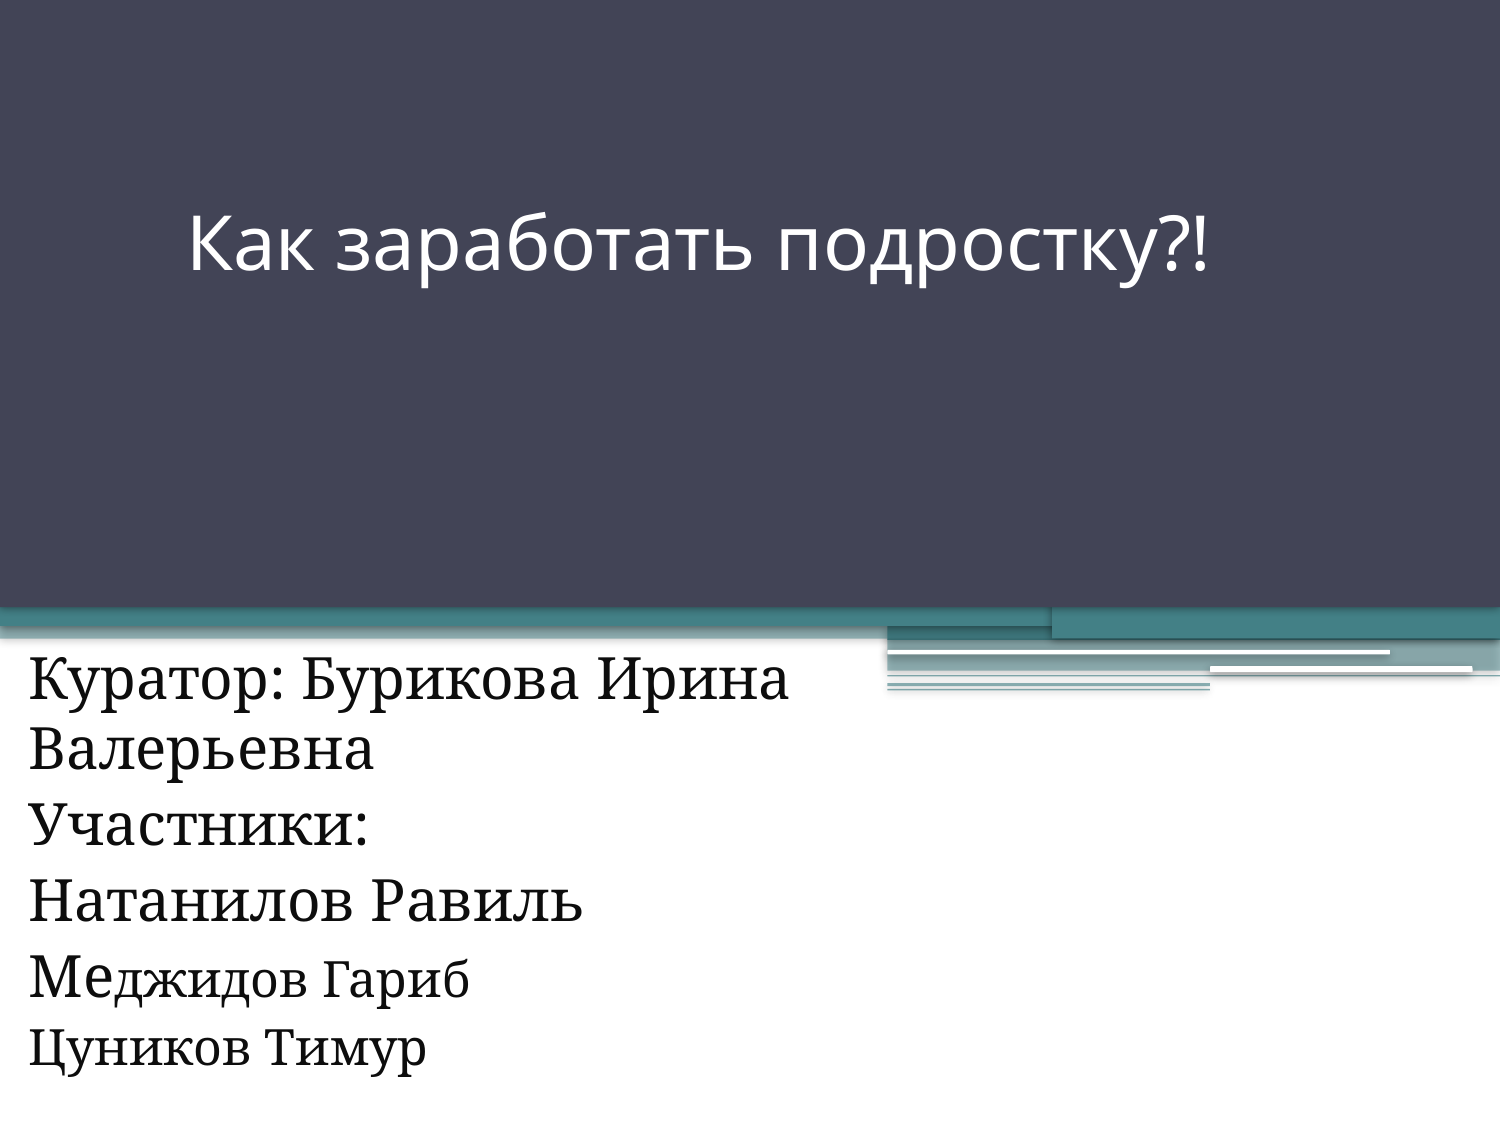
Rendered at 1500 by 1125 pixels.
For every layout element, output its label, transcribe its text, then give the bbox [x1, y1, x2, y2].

subtitle Куратор: Бурикова Ирина Валерьевна Участники: Натанилов Равиль Меджидов Гариб Цуников Тимур [3, 633, 939, 965]
title Как заработать подростку?! [171, 184, 1259, 385]
